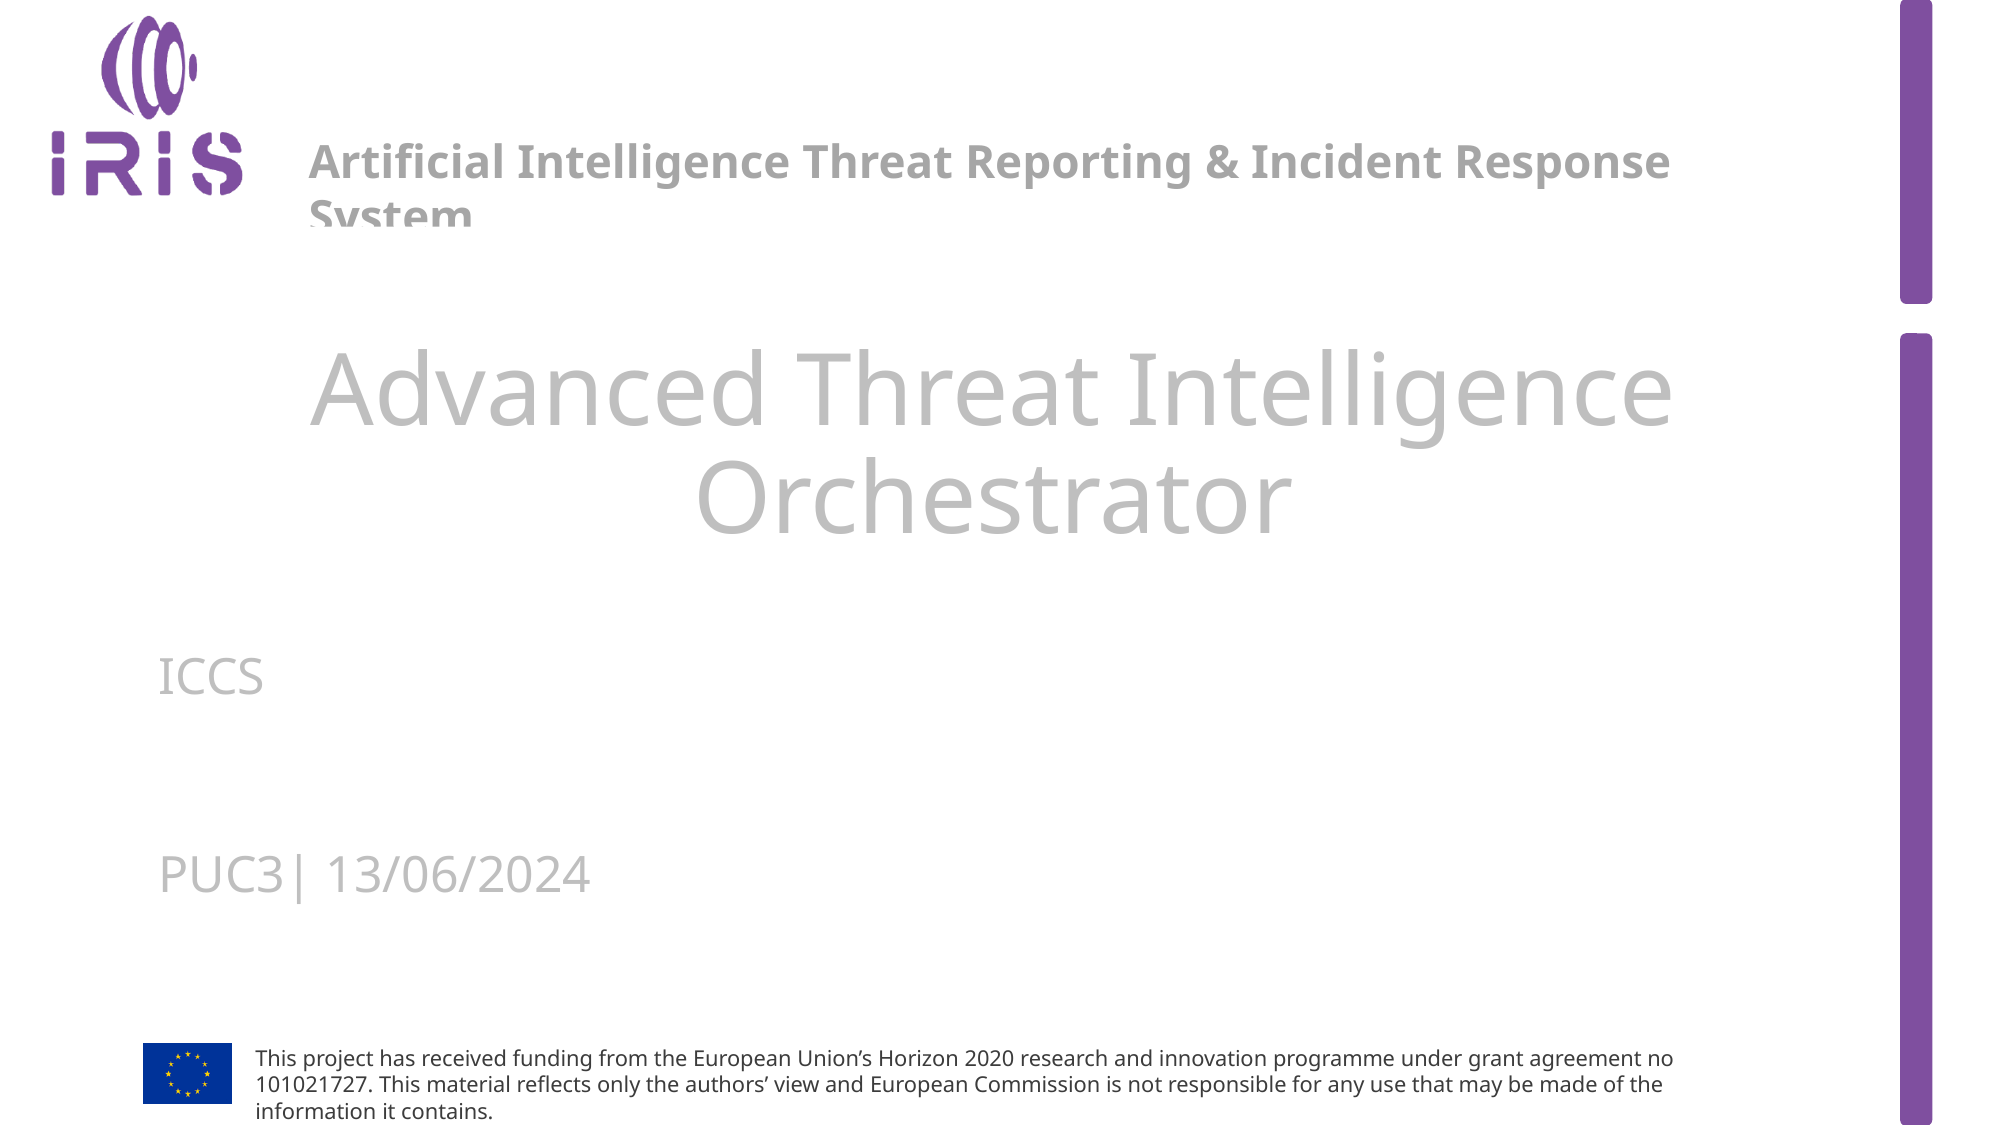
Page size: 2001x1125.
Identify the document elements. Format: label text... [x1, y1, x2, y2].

picture [143, 1043, 232, 1104]
title Advanced Threat Intelligence Orchestrator [131, 226, 1857, 563]
list ICCS [143, 643, 1299, 744]
list PUC3| 13/06/2024 [143, 842, 1000, 935]
picture [23, 0, 273, 219]
